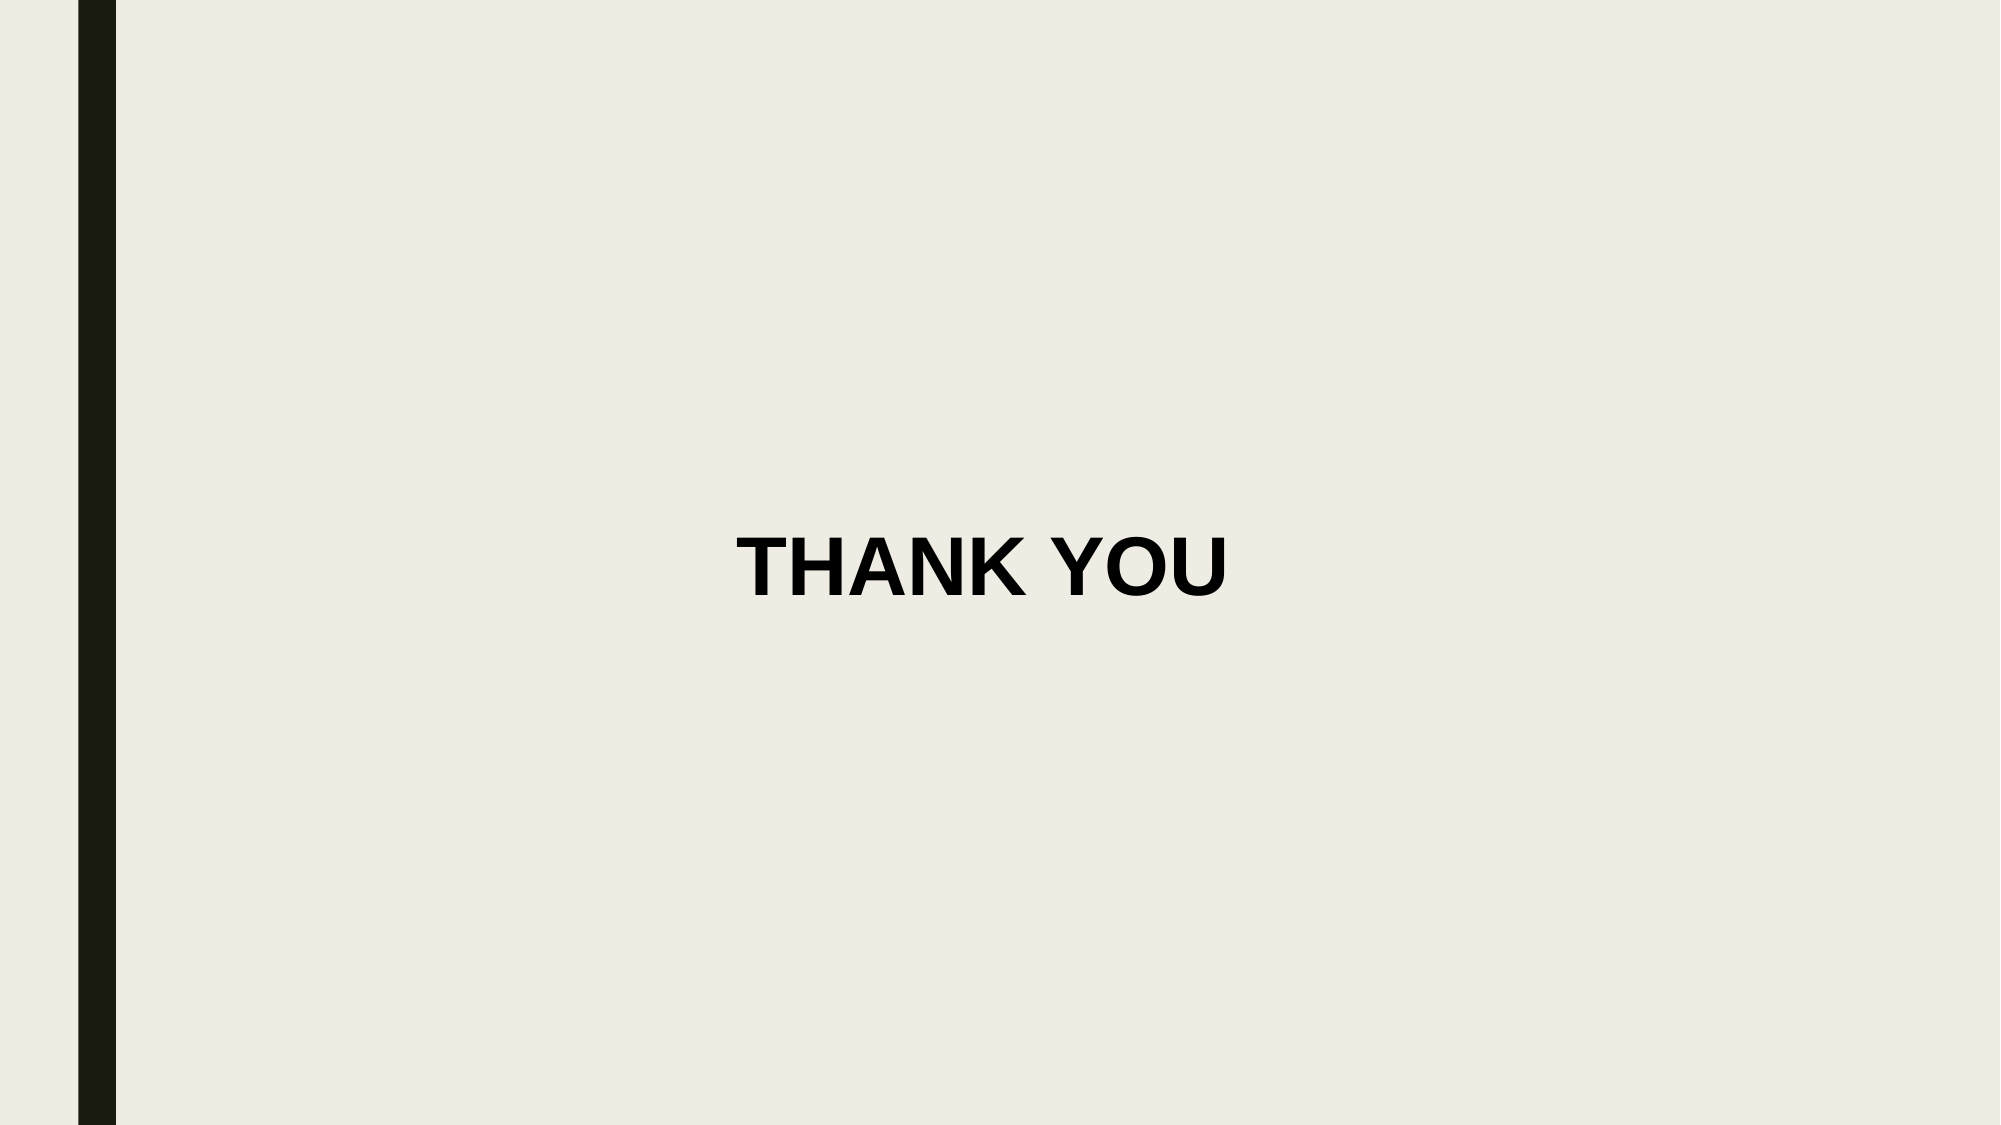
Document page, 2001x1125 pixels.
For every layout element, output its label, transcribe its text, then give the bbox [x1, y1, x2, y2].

text_box THANK YOU [721, 504, 1633, 620]
